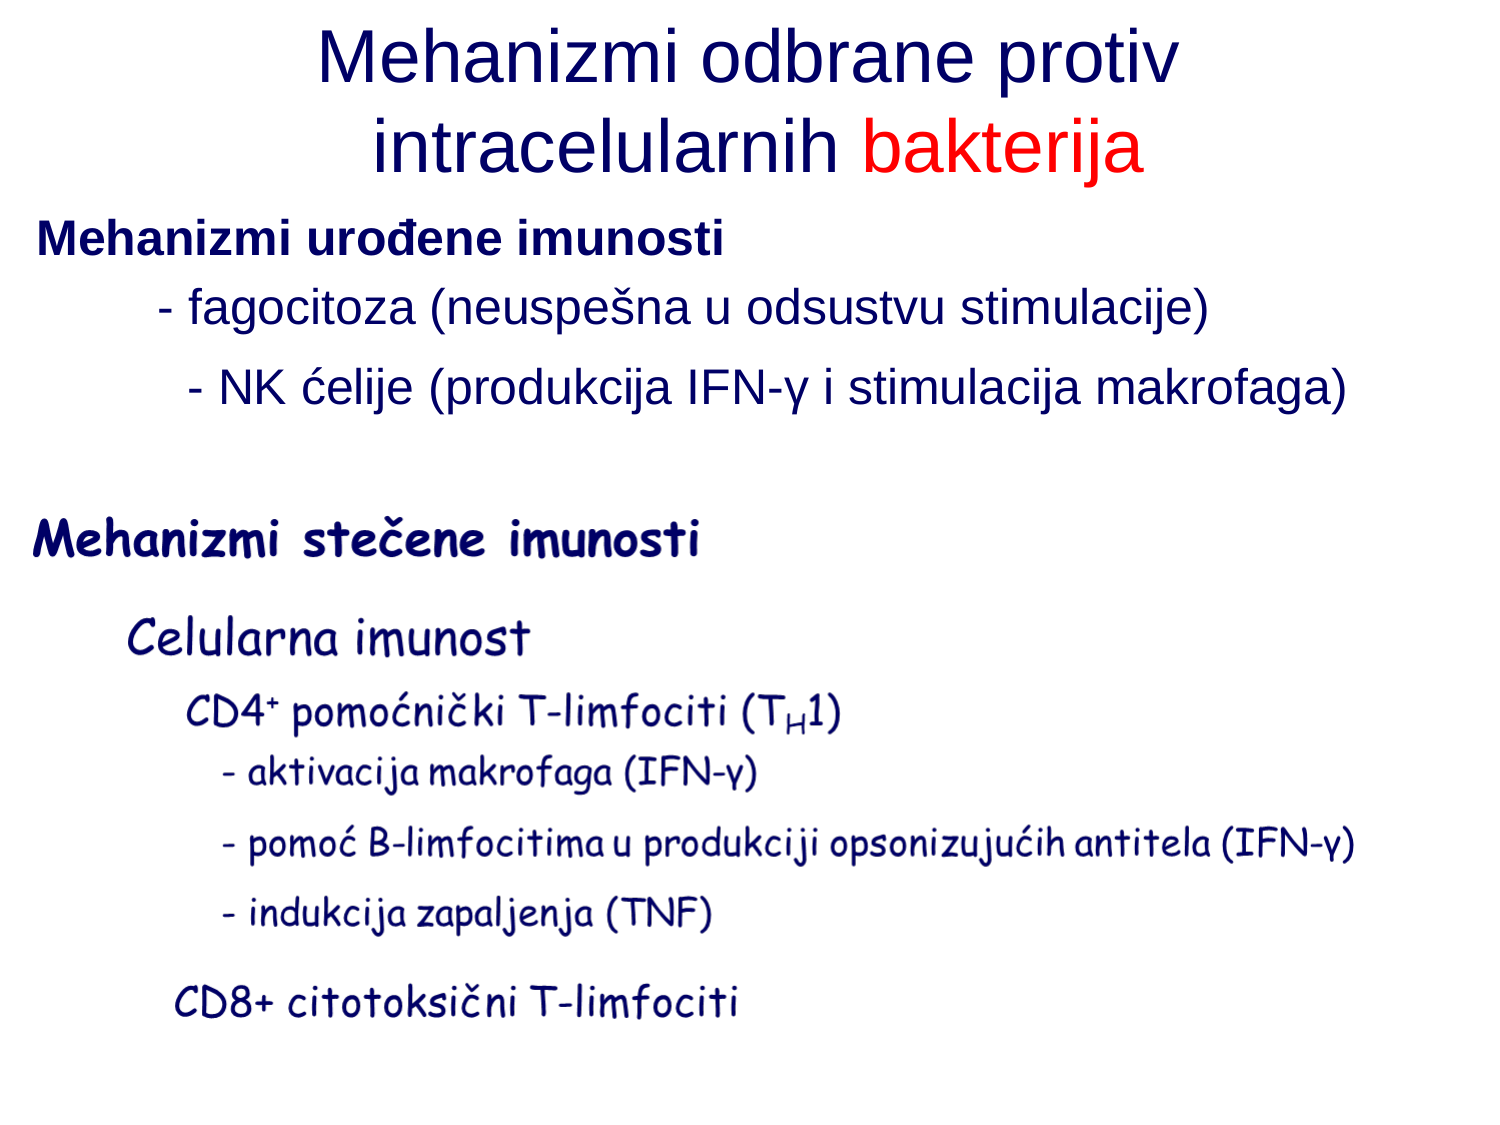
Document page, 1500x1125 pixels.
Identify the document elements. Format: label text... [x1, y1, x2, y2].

text_box - NK ćelije (produkcija IFN-γ i stimulacija makrofaga) [172, 347, 1364, 423]
text_box Mehanizmi odbrane protiv intracelularnih bakterija [0, 0, 1500, 195]
text_box - fagocitoza (neuspešna u odsustvu stimulacije) [142, 266, 1226, 342]
picture [0, 493, 1378, 1053]
text_box Mehanizmi urođene imunosti [21, 198, 741, 273]
